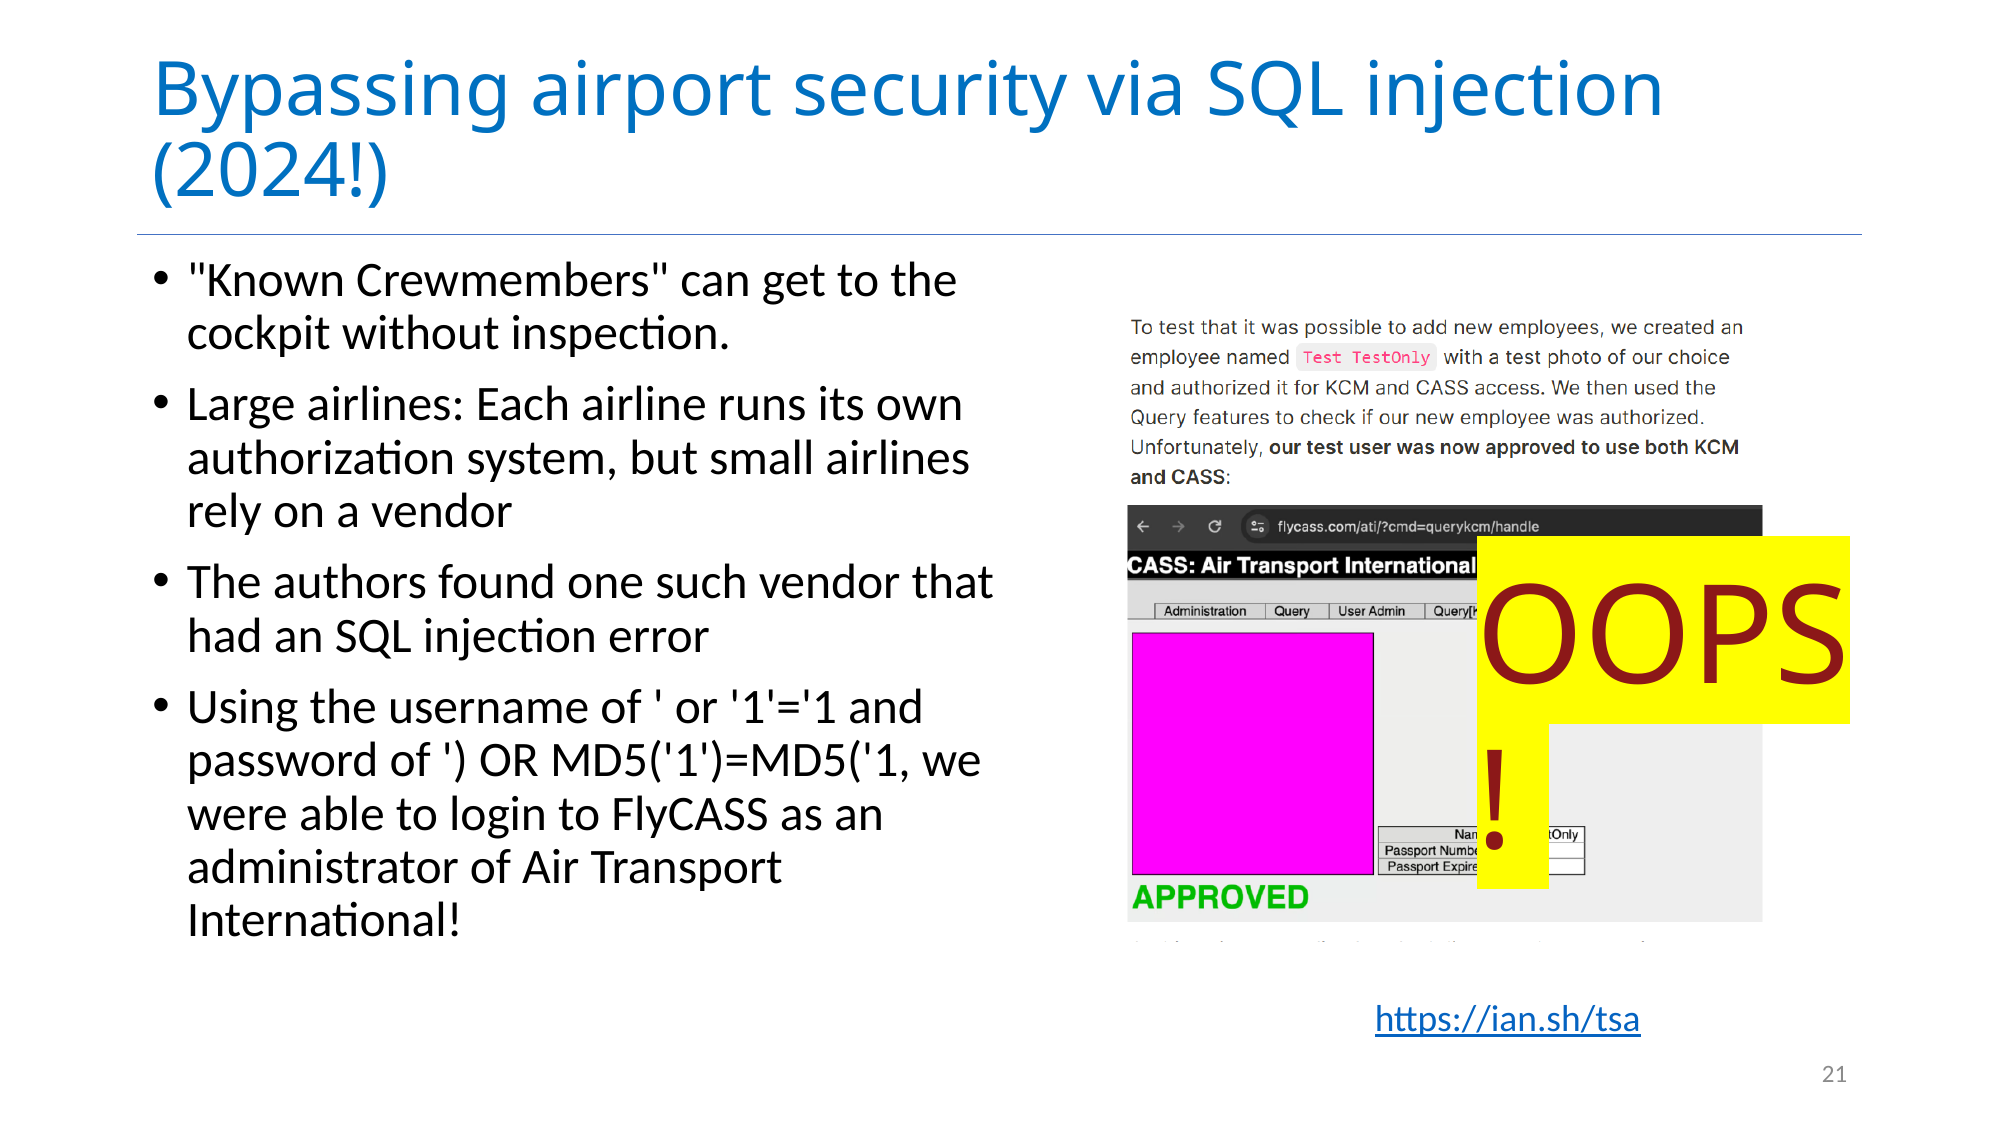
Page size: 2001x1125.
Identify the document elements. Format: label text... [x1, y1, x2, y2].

text_box OOPs! [1810, 541, 1891, 881]
slide_number 21 [1412, 1042, 1863, 1103]
title Bypassing airport security via SQL injection (2024!) [137, 3, 1863, 221]
picture [1122, 304, 1810, 943]
list "Known Crewmembers" can get to the cockpit without inspection. Large airlines: Each airline runs its own authorization system, but small airlines rely on a vendor The authors found one such vendor that had an SQL injection error Using the username of ' or '1'='1 and password of ') OR MD5('1')=MD5('1, we were able to login to FlyCASS as an administrator of Air Transport International! [137, 246, 1043, 960]
text_box https://ian.sh/tsa [1359, 967, 1838, 1067]
